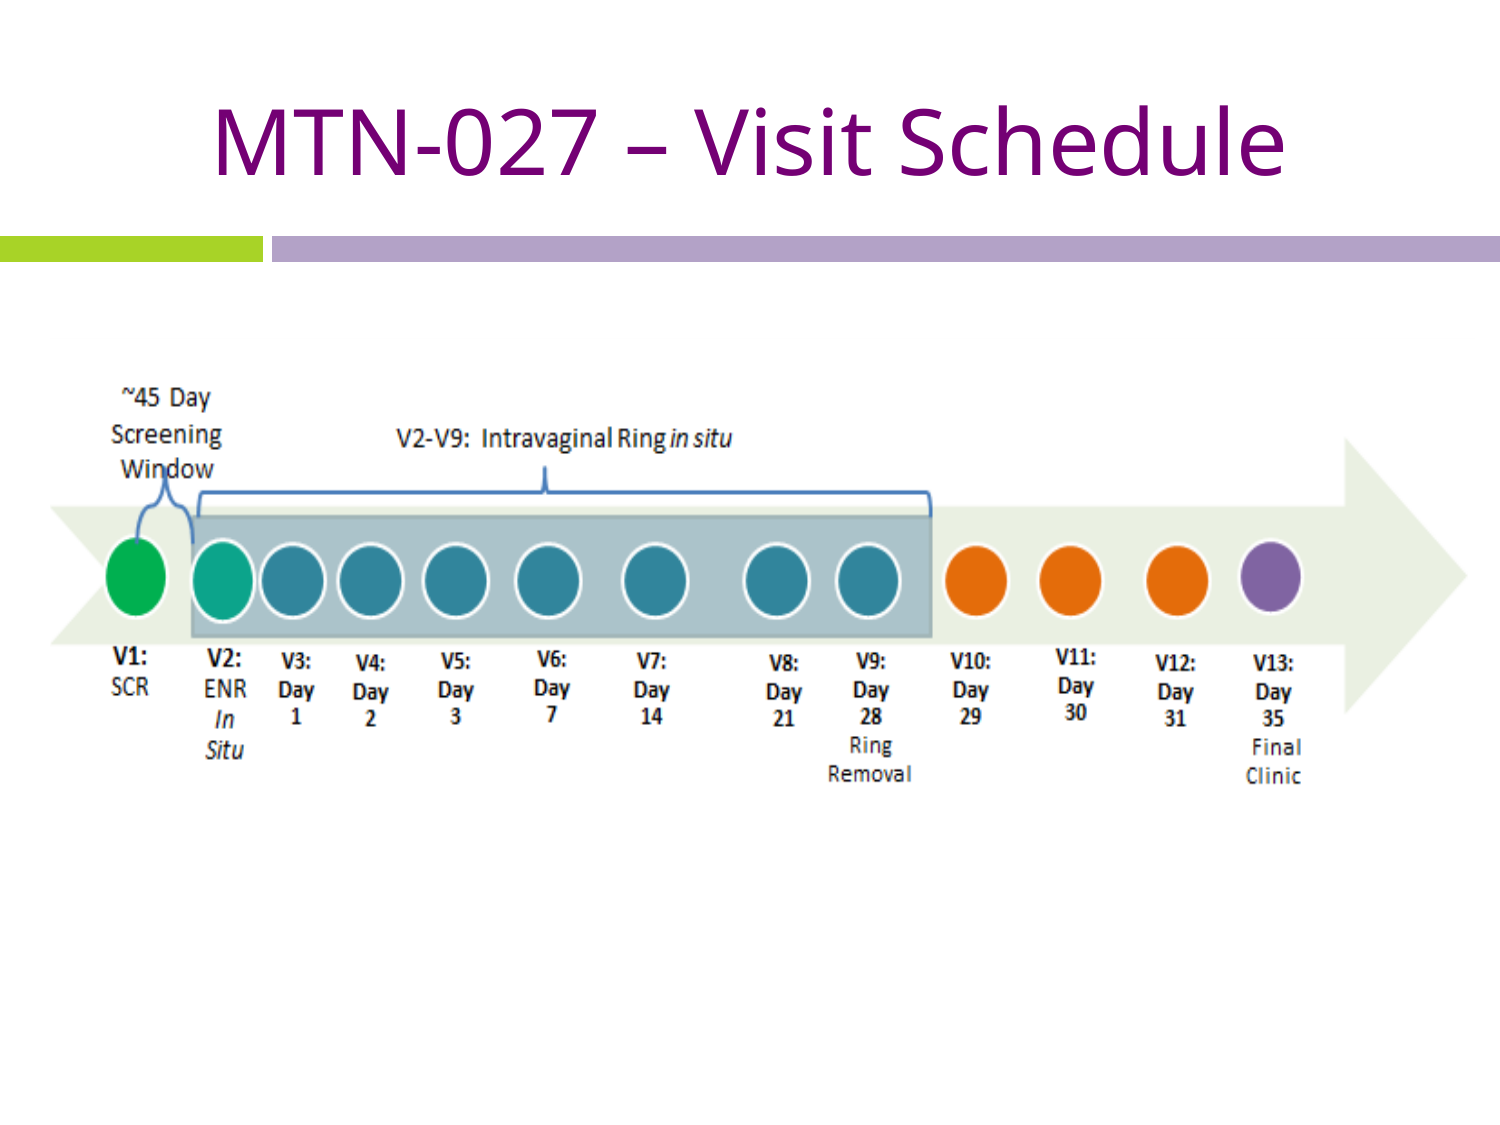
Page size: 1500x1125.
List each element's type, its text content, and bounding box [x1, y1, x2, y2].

picture [0, 236, 1500, 262]
title MTN-027 – Visit Schedule [75, 45, 1425, 233]
picture [49, 337, 1476, 813]
